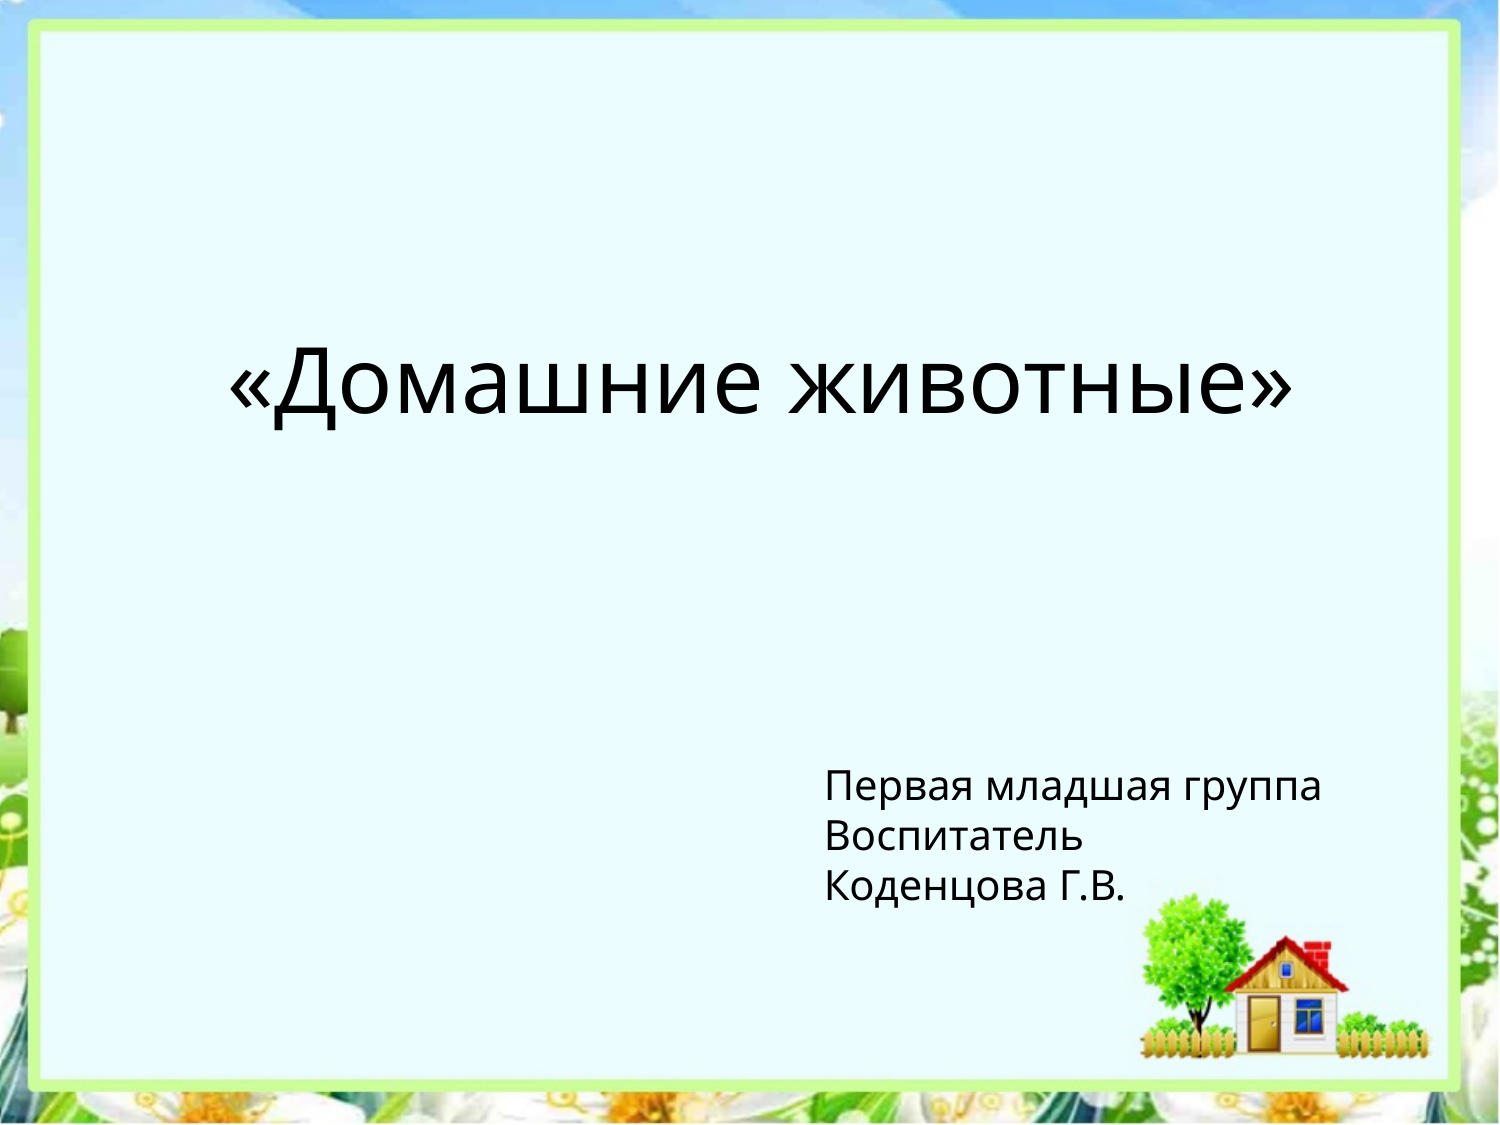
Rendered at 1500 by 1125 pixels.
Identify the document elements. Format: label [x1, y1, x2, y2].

list [0, 0, 1500, 1125]
